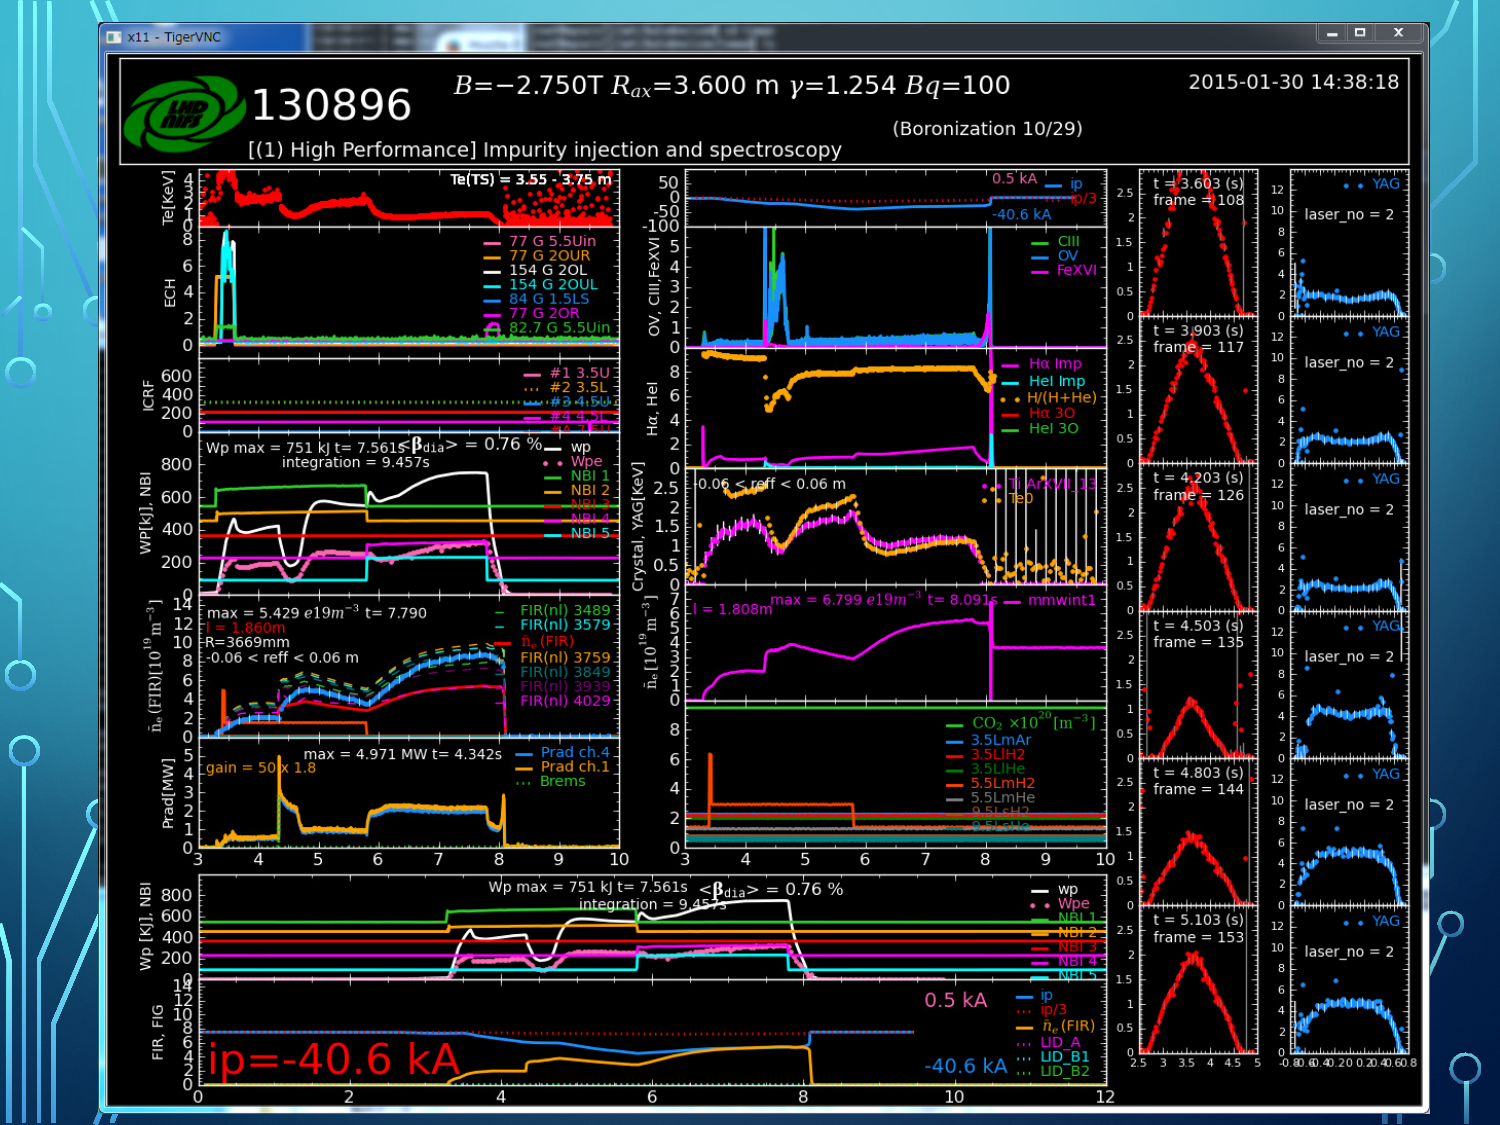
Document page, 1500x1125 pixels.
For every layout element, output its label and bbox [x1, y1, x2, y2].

picture [97, 22, 1430, 1114]
